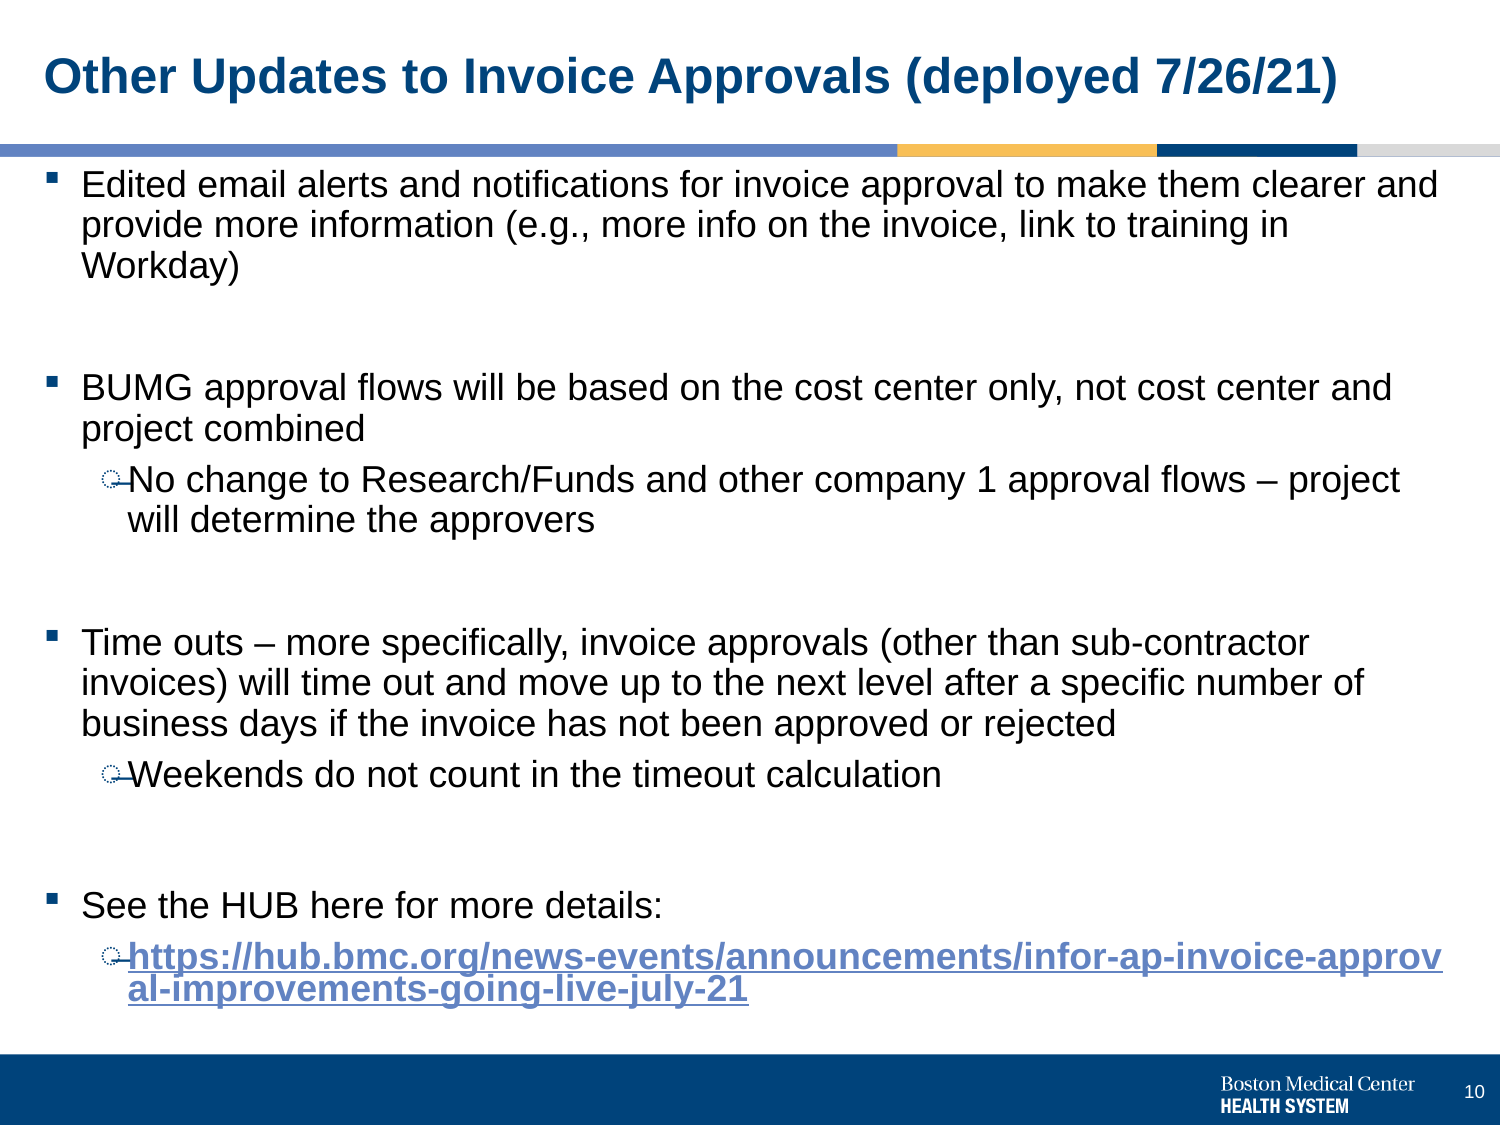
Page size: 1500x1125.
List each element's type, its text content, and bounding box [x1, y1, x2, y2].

title Other Updates to Invoice Approvals (deployed 7/26/21) [28, 25, 1465, 130]
picture [1220, 1073, 1415, 1118]
list Edited email alerts and notifications for invoice approval to make them clearer and provide more information (e.g., more info on the invoice, link to training in Workday) BUMG approval flows will be based on the cost center only, not cost center and project combined No change to Research/Funds and other company 1 approval flows – project will determine the approvers Time outs – more specifically, invoice approvals (other than sub-contractor invoices) will time out and move up to the next level after a specific number of business days if the invoice has not been approved or rejected Weekends do not count in the timeout calculation See the HUB here for more details: https://hub.bmc.org/news-events/announcements/infor-ap-invoice-approval-improvements-going-live-july-21 [28, 157, 1465, 1037]
